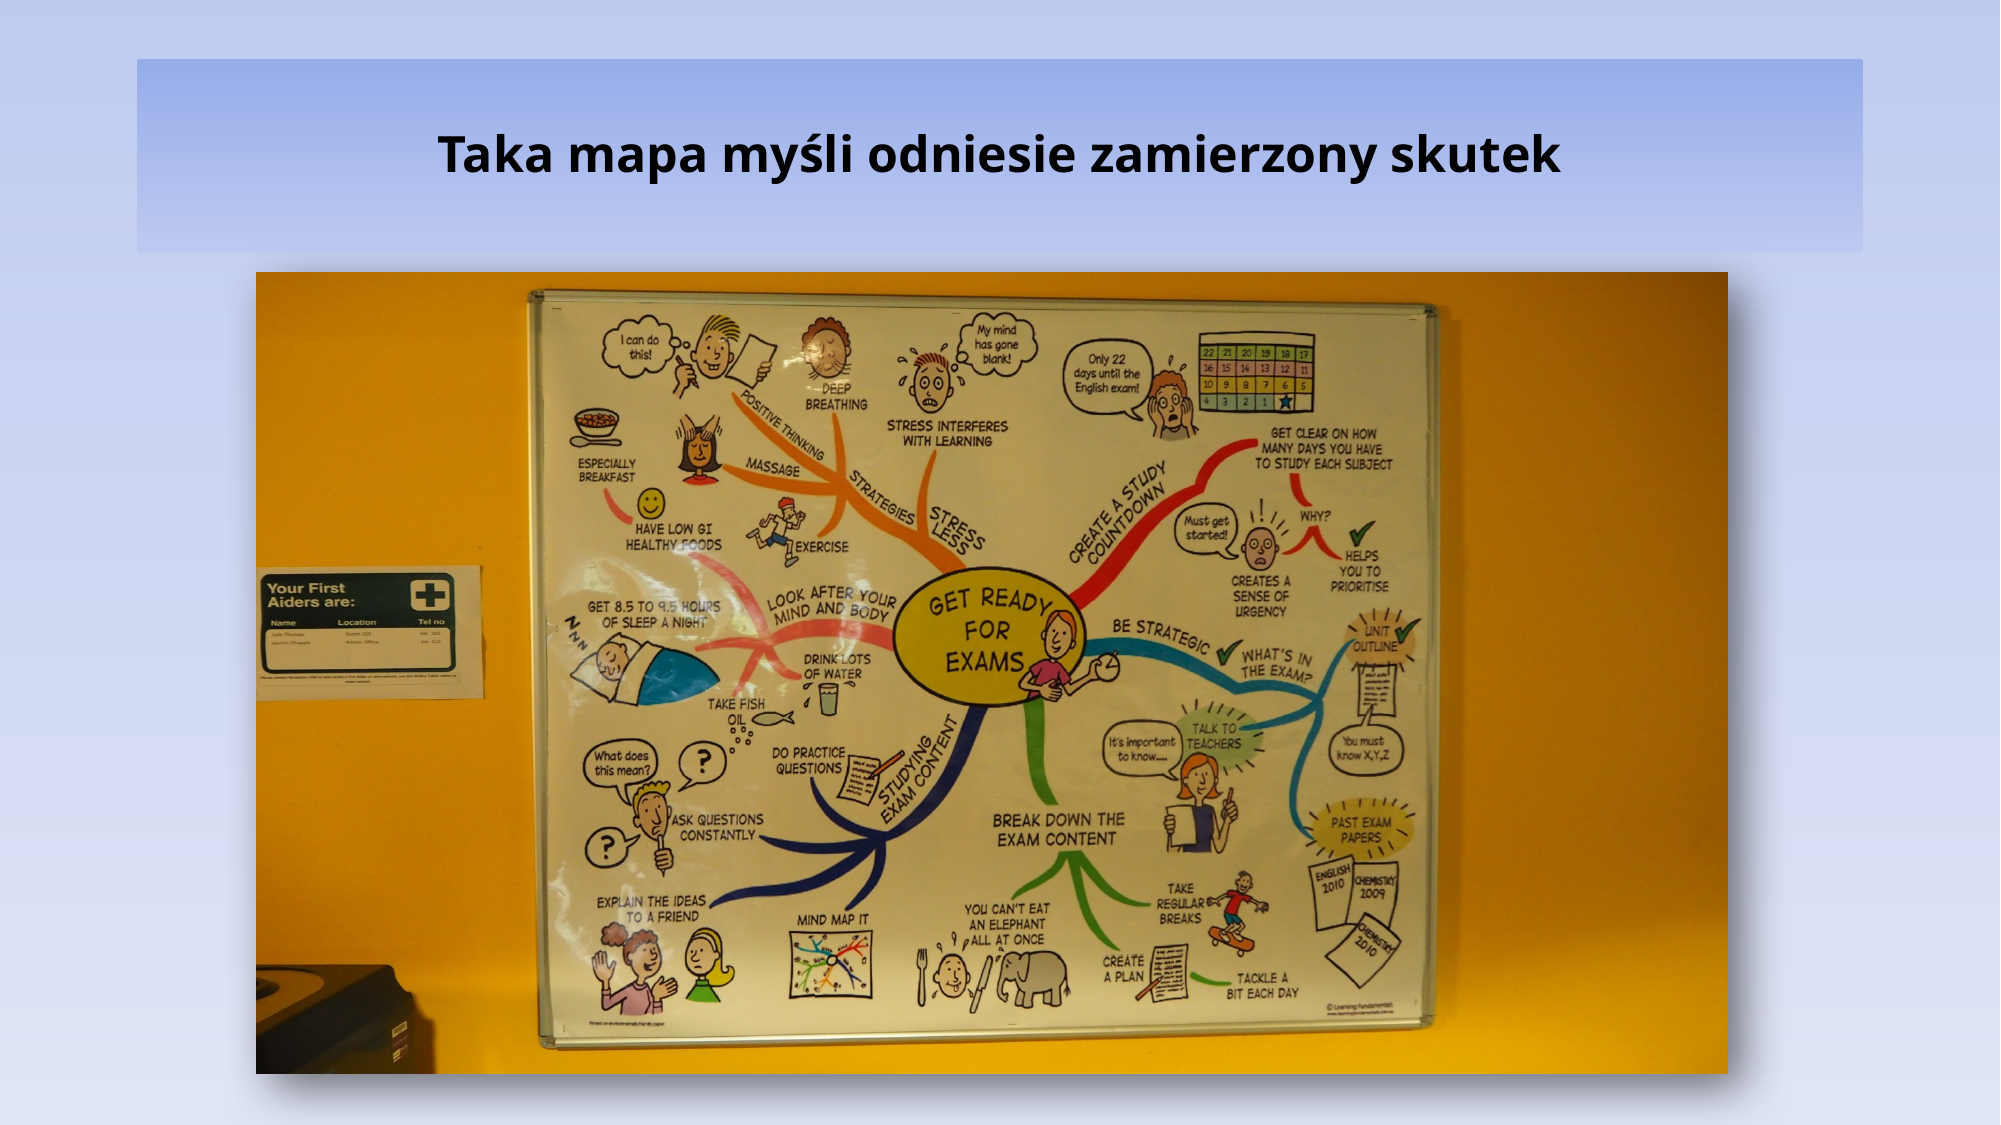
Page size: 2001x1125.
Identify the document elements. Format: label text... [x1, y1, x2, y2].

title Taka mapa myśli odniesie zamierzony skutek [137, 59, 1863, 253]
picture [256, 272, 1728, 1074]
